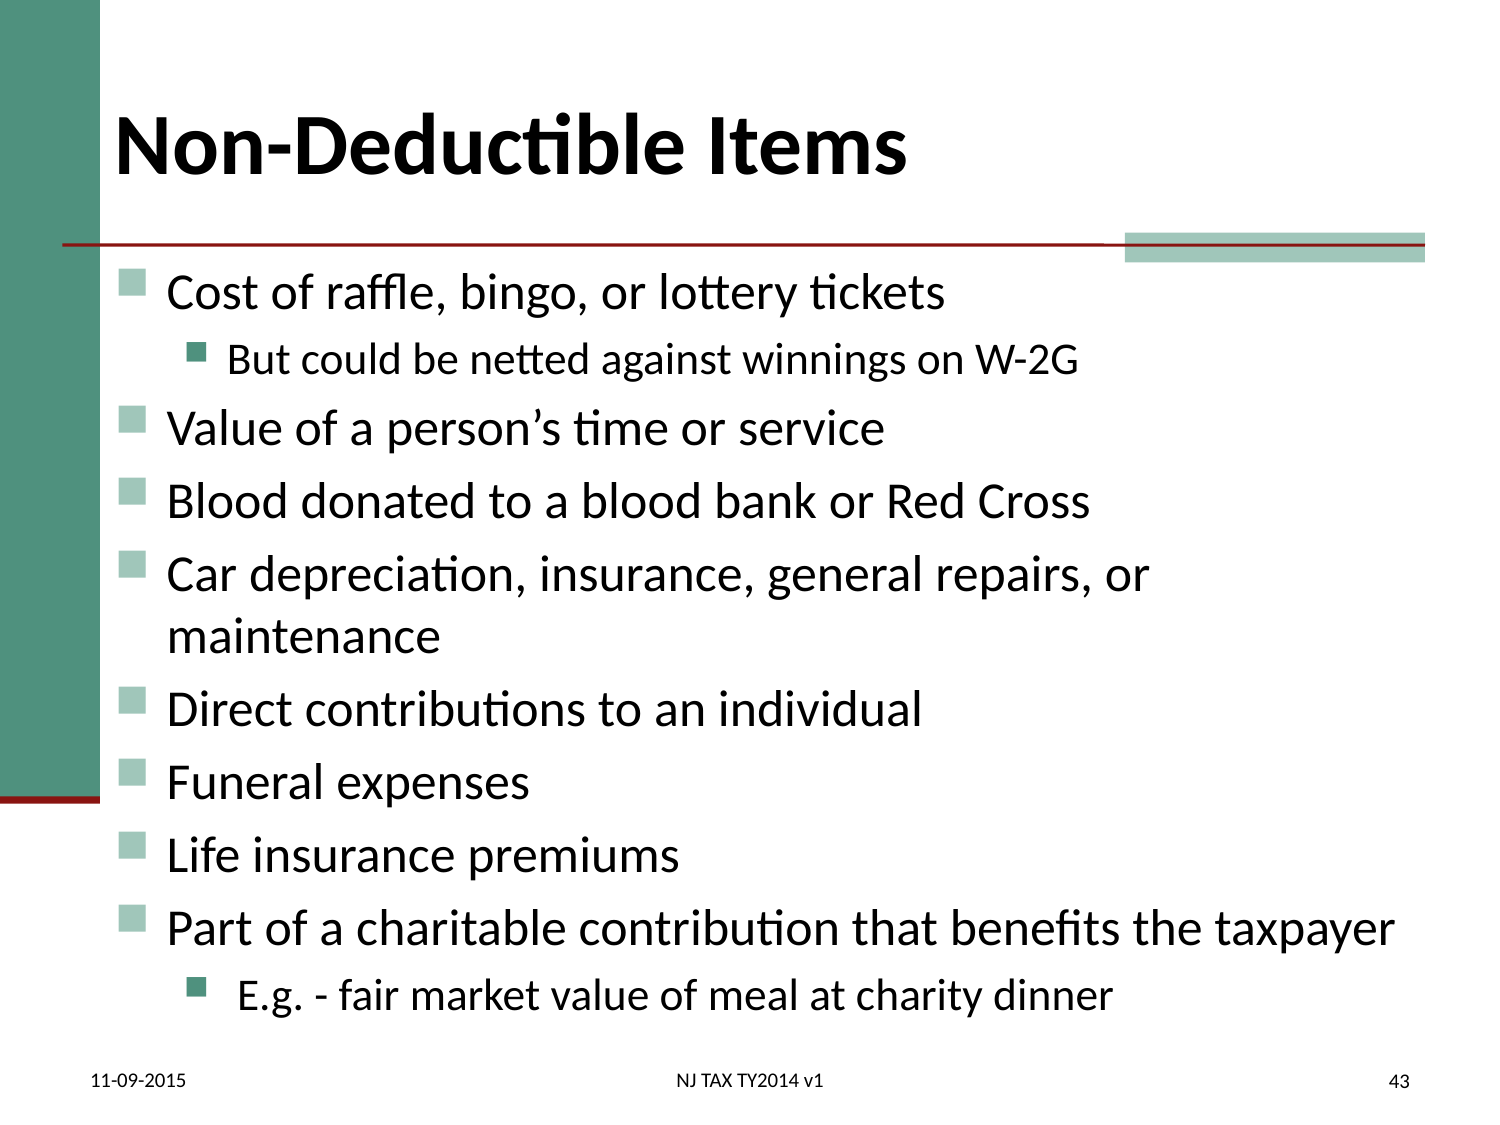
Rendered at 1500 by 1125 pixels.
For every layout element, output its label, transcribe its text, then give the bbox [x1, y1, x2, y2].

title Non-Deductible Items [99, 45, 1425, 234]
list Cost of raffle, bingo, or lottery tickets But could be netted against winnings on W-2G Value of a person’s time or service Blood donated to a blood bank or Red Cross Car depreciation, insurance, general repairs, or maintenance Direct contributions to an individual Funeral expenses Life insurance premiums Part of a charitable contribution that benefits the taxpayer E.g. - fair market value of meal at charity dinner [99, 249, 1425, 1038]
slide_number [74, 1049, 401, 1100]
slide_number 43 [1112, 1049, 1426, 1101]
footer NJ TAX TY2014 v1 [496, 1050, 1004, 1100]
